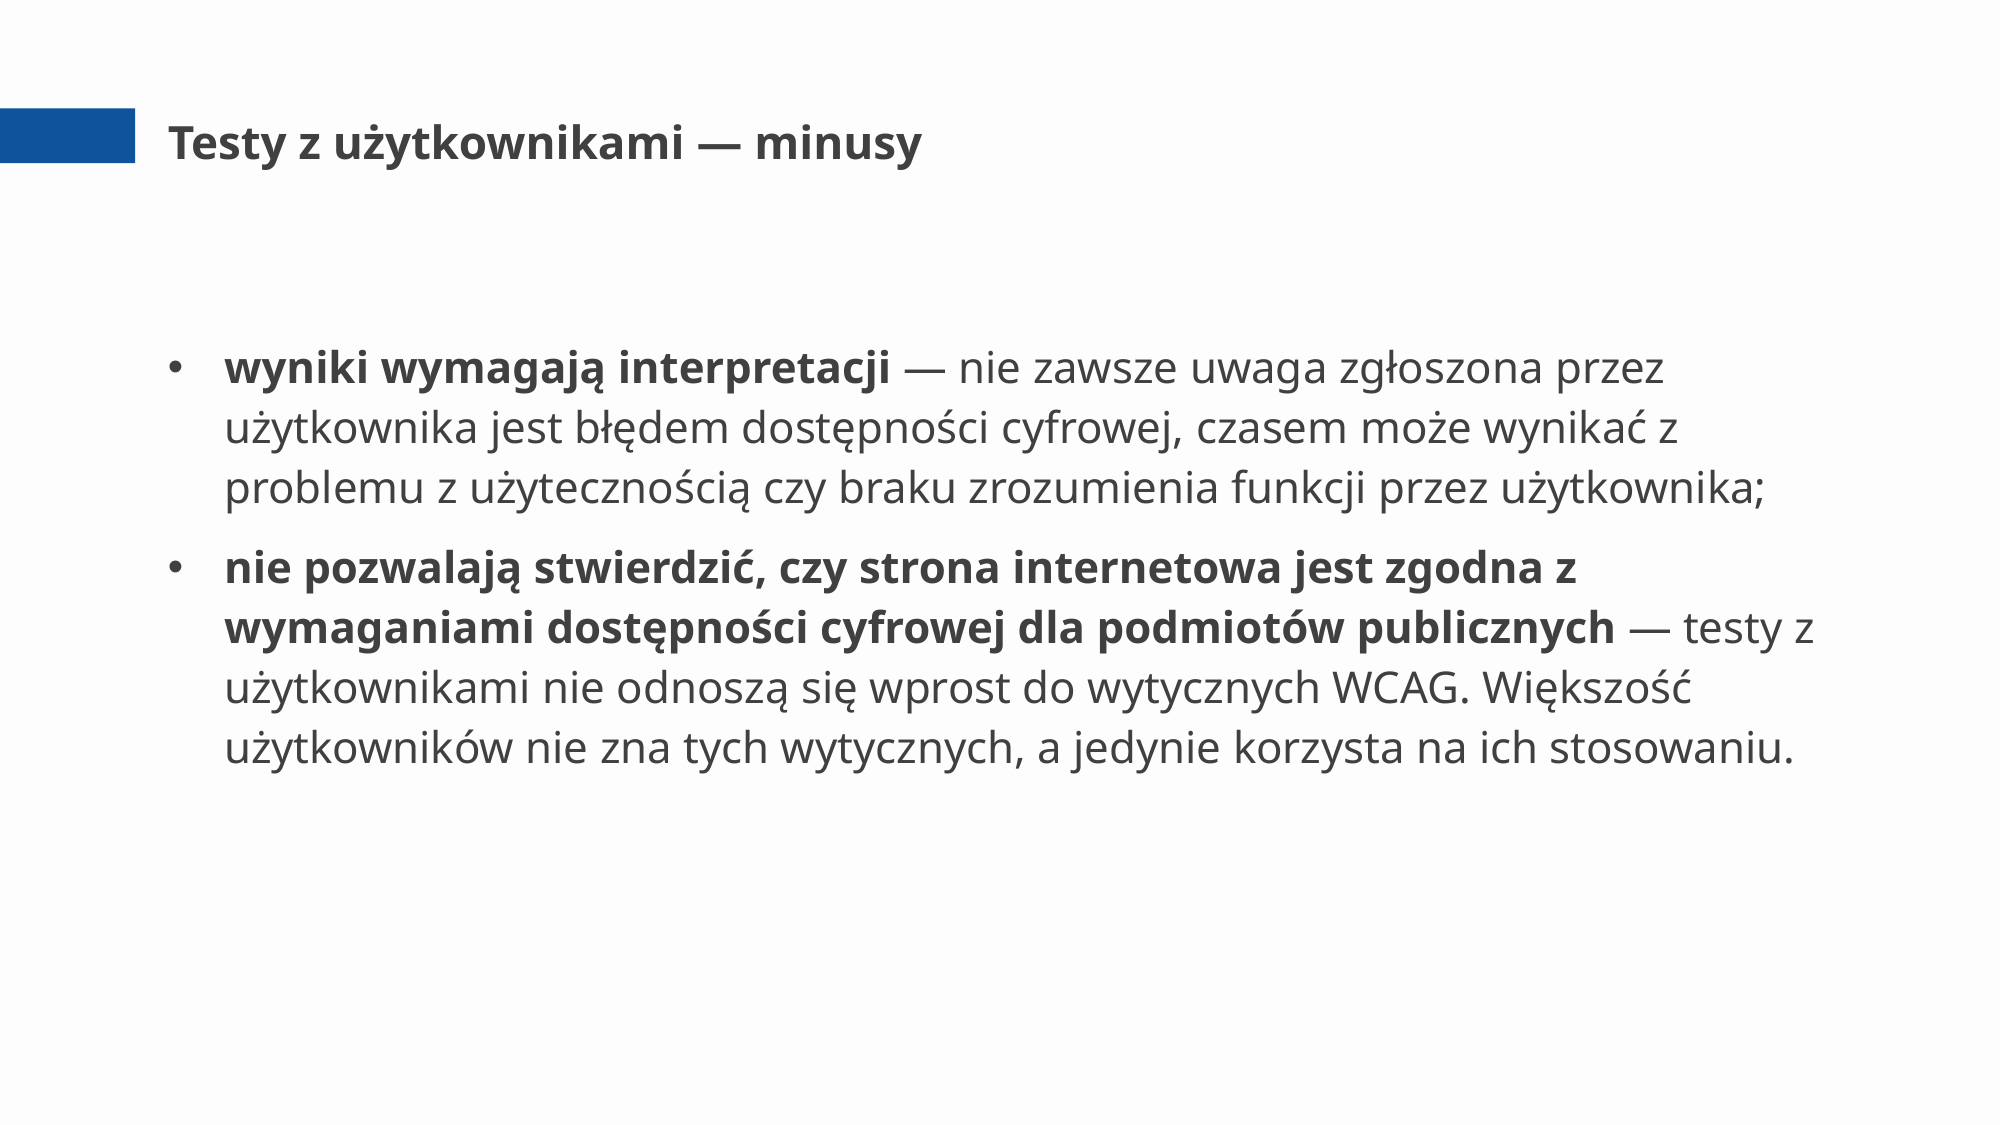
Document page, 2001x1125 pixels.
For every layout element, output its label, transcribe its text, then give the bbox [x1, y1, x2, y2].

title Testy z użytkownikami — minusy [152, 98, 1886, 211]
list wyniki wymagają interpretacji — nie zawsze uwaga zgłoszona przez użytkownika jest błędem dostępności cyfrowej, czasem może wynikać z problemu z użytecznością czy braku zrozumienia funkcji przez użytkownika; nie pozwalają stwierdzić, czy strona internetowa jest zgodna z wymaganiami dostępności cyfrowej dla podmiotów publicznych — testy z użytkownikami nie odnoszą się wprost do wytycznych WCAG. Większość użytkowników nie zna tych wytycznych, a jedynie korzysta na ich stosowaniu. [152, 325, 1902, 918]
